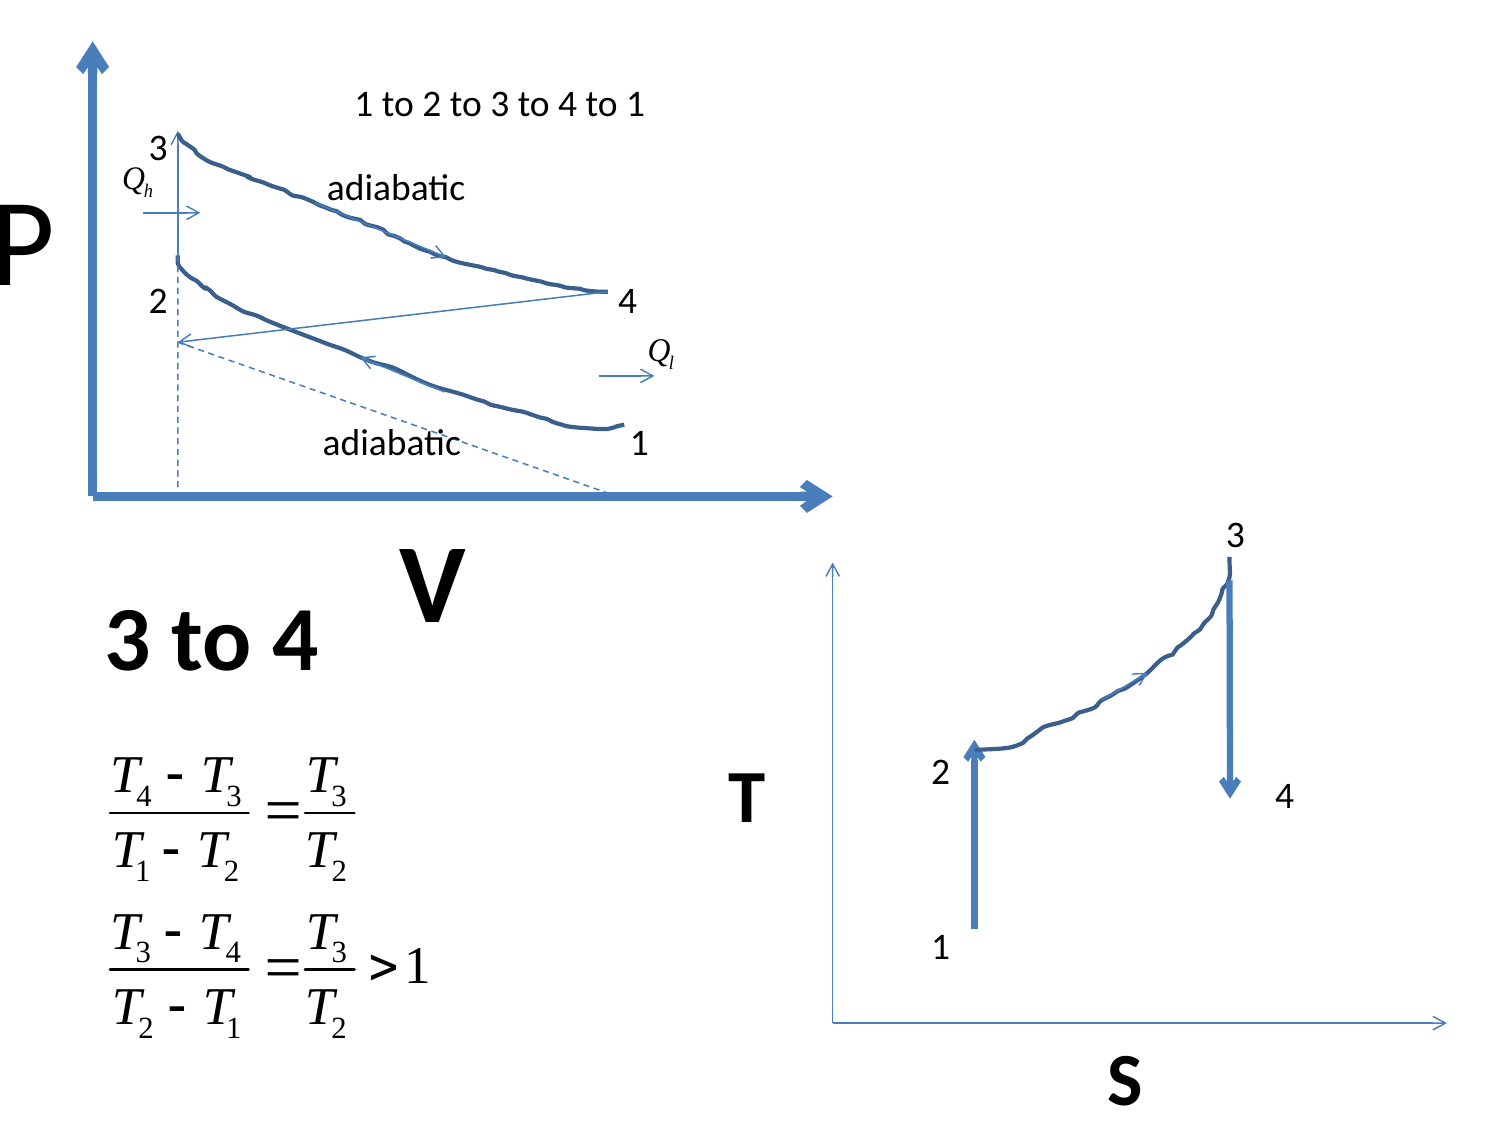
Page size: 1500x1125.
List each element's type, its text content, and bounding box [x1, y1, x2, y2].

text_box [100, 739, 434, 1051]
text_box 3 [1210, 502, 1260, 562]
text_box 4 [1260, 763, 1310, 824]
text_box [1101, 672, 1148, 701]
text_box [0, 41, 833, 599]
text_box 1 [916, 914, 965, 975]
text_box T [714, 739, 782, 845]
text_box 2 [916, 739, 965, 800]
text_box [979, 562, 1233, 752]
text_box 3 to 4 [69, 605, 335, 697]
text_box S [1092, 1032, 1158, 1125]
